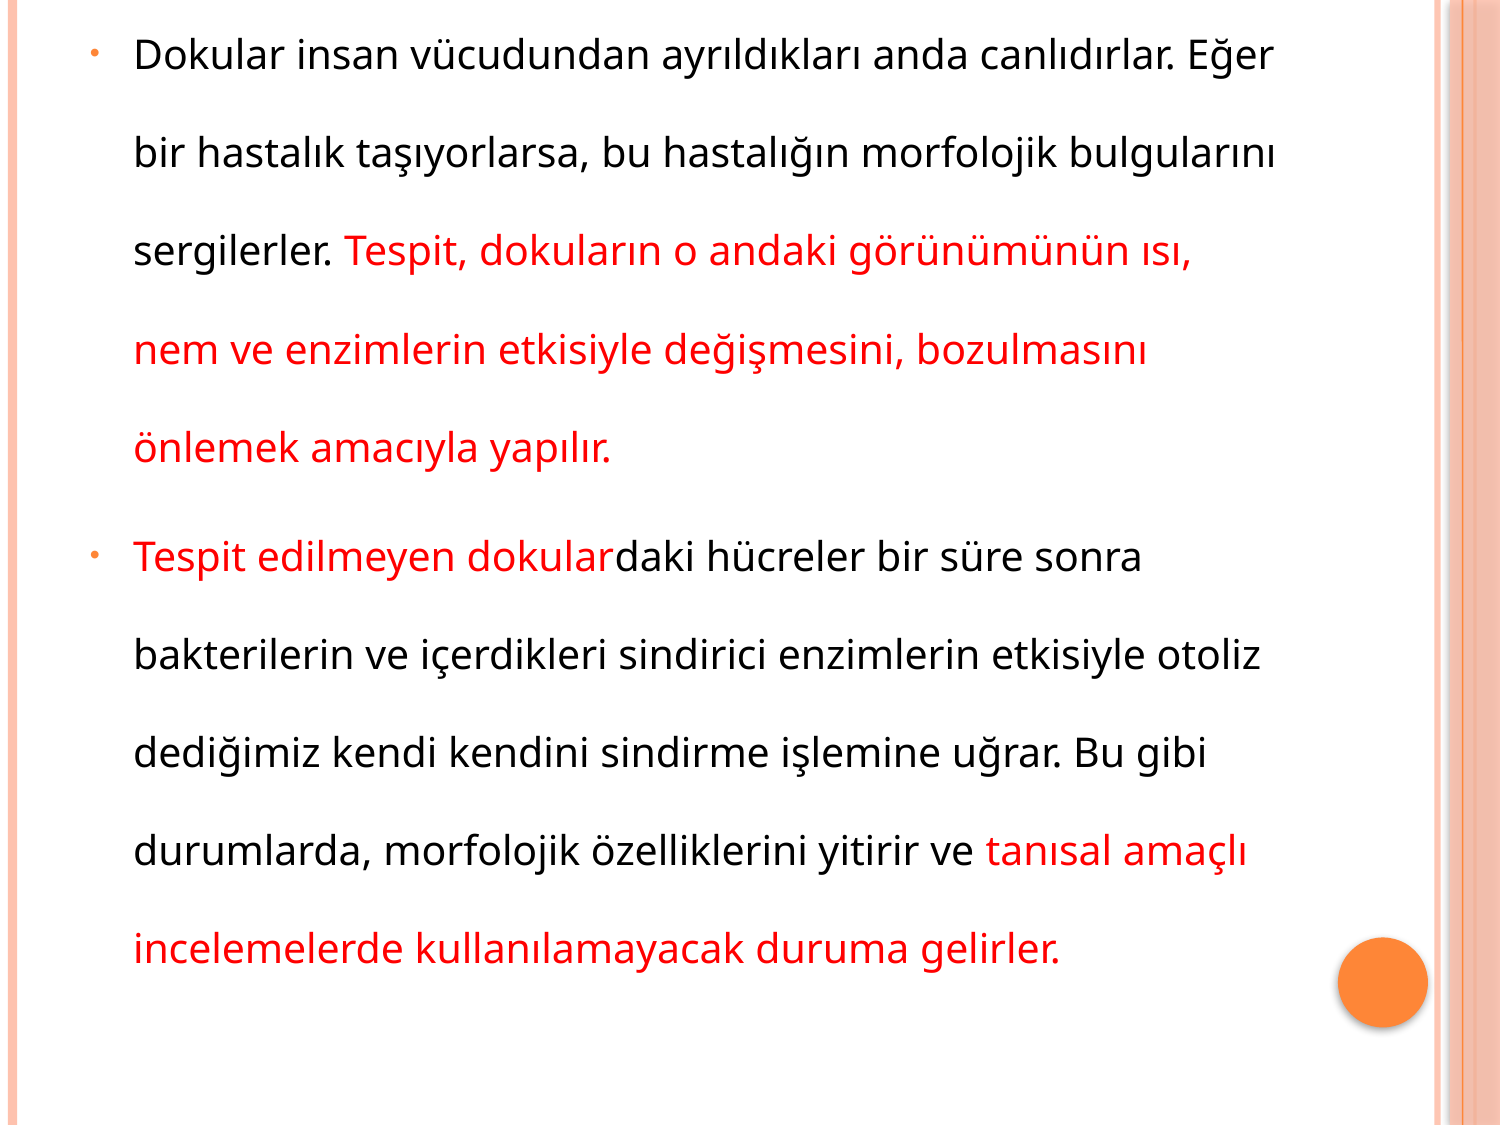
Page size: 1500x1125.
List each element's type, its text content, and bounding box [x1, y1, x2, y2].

list Dokular insan vücudundan ayrıldıkları anda canlıdırlar. Eğer bir hastalık taşıyorlarsa, bu hastalığın morfolojik bulgularını sergilerler. Tespit, dokuların o andaki görünümünün ısı, nem ve enzimlerin etkisiyle değişmesini, bozulmasını önlemek amacıyla yapılır. Tespit edilmeyen dokulardaki hücreler bir süre sonra bakterilerin ve içerdikleri sindirici enzimlerin etkisiyle otoliz dediğimiz kendi kendini sindirme işlemine uğrar. Bu gibi durumlarda, morfolojik özelliklerini yitirir ve tanısal amaçlı incelemelerde kullanılamayacak duruma gelirler. [75, 0, 1300, 1062]
